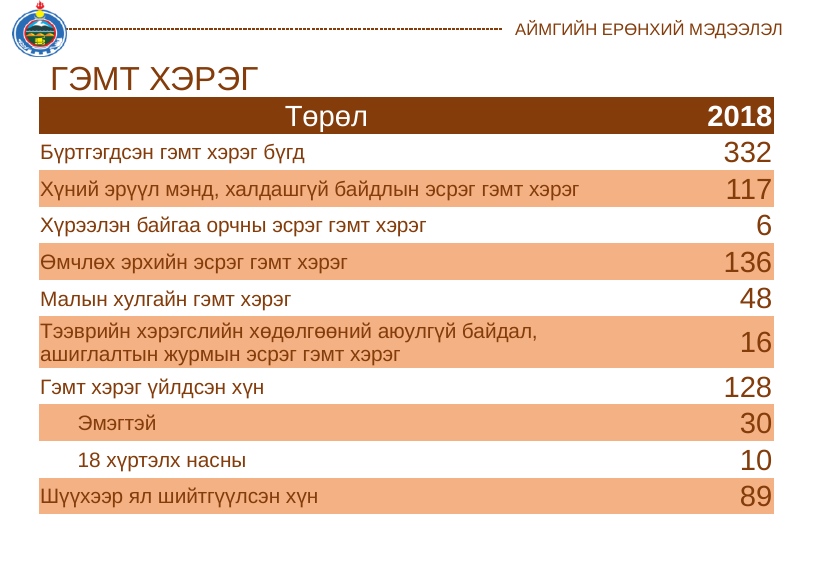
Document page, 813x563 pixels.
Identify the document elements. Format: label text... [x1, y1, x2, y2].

table_cell Шүүхээр ял шийтгүүлсэн хүн [39, 478, 614, 514]
table_cell Хүний эрүүл мэнд, халдашгүй байдлын эсрэг гэмт хэрэг [39, 170, 614, 207]
table_cell Тээврийн хэрэгслийн хөдөлгөөний аюулгүй байдал, ашиглалтын журмын эсрэг гэмт хэрэг [39, 316, 614, 368]
table_cell Хүрээлэн байгаа орчны эсрэг гэмт хэрэг [39, 207, 614, 243]
table_cell 6 [614, 207, 774, 243]
table_cell 136 [614, 243, 774, 280]
table_cell 89 [614, 478, 774, 514]
table_header Төрөл [39, 97, 614, 134]
table_cell 48 [614, 280, 774, 316]
table_cell Өмчлөх эрхийн эсрэг гэмт хэрэг [39, 243, 614, 280]
table_cell 18 хүртэлх насны [39, 441, 614, 478]
table_header 2018 [614, 97, 774, 134]
table_cell 117 [614, 170, 774, 207]
table_cell 10 [614, 441, 774, 478]
text_box Гэмт хэрэг [35, 49, 290, 104]
picture [12, 0, 67, 57]
table_cell 30 [614, 404, 774, 441]
table_cell Малын хулгайн гэмт хэрэг [39, 280, 614, 316]
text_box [67, 11, 801, 47]
table_cell Эмэгтэй [39, 404, 614, 441]
table_cell 16 [614, 316, 774, 368]
table_cell 332 [614, 134, 774, 170]
table_cell 128 [614, 368, 774, 404]
table_cell Бүртгэгдсэн гэмт хэрэг бүгд [39, 134, 614, 170]
table_cell Гэмт хэрэг үйлдсэн хүн [39, 368, 614, 404]
